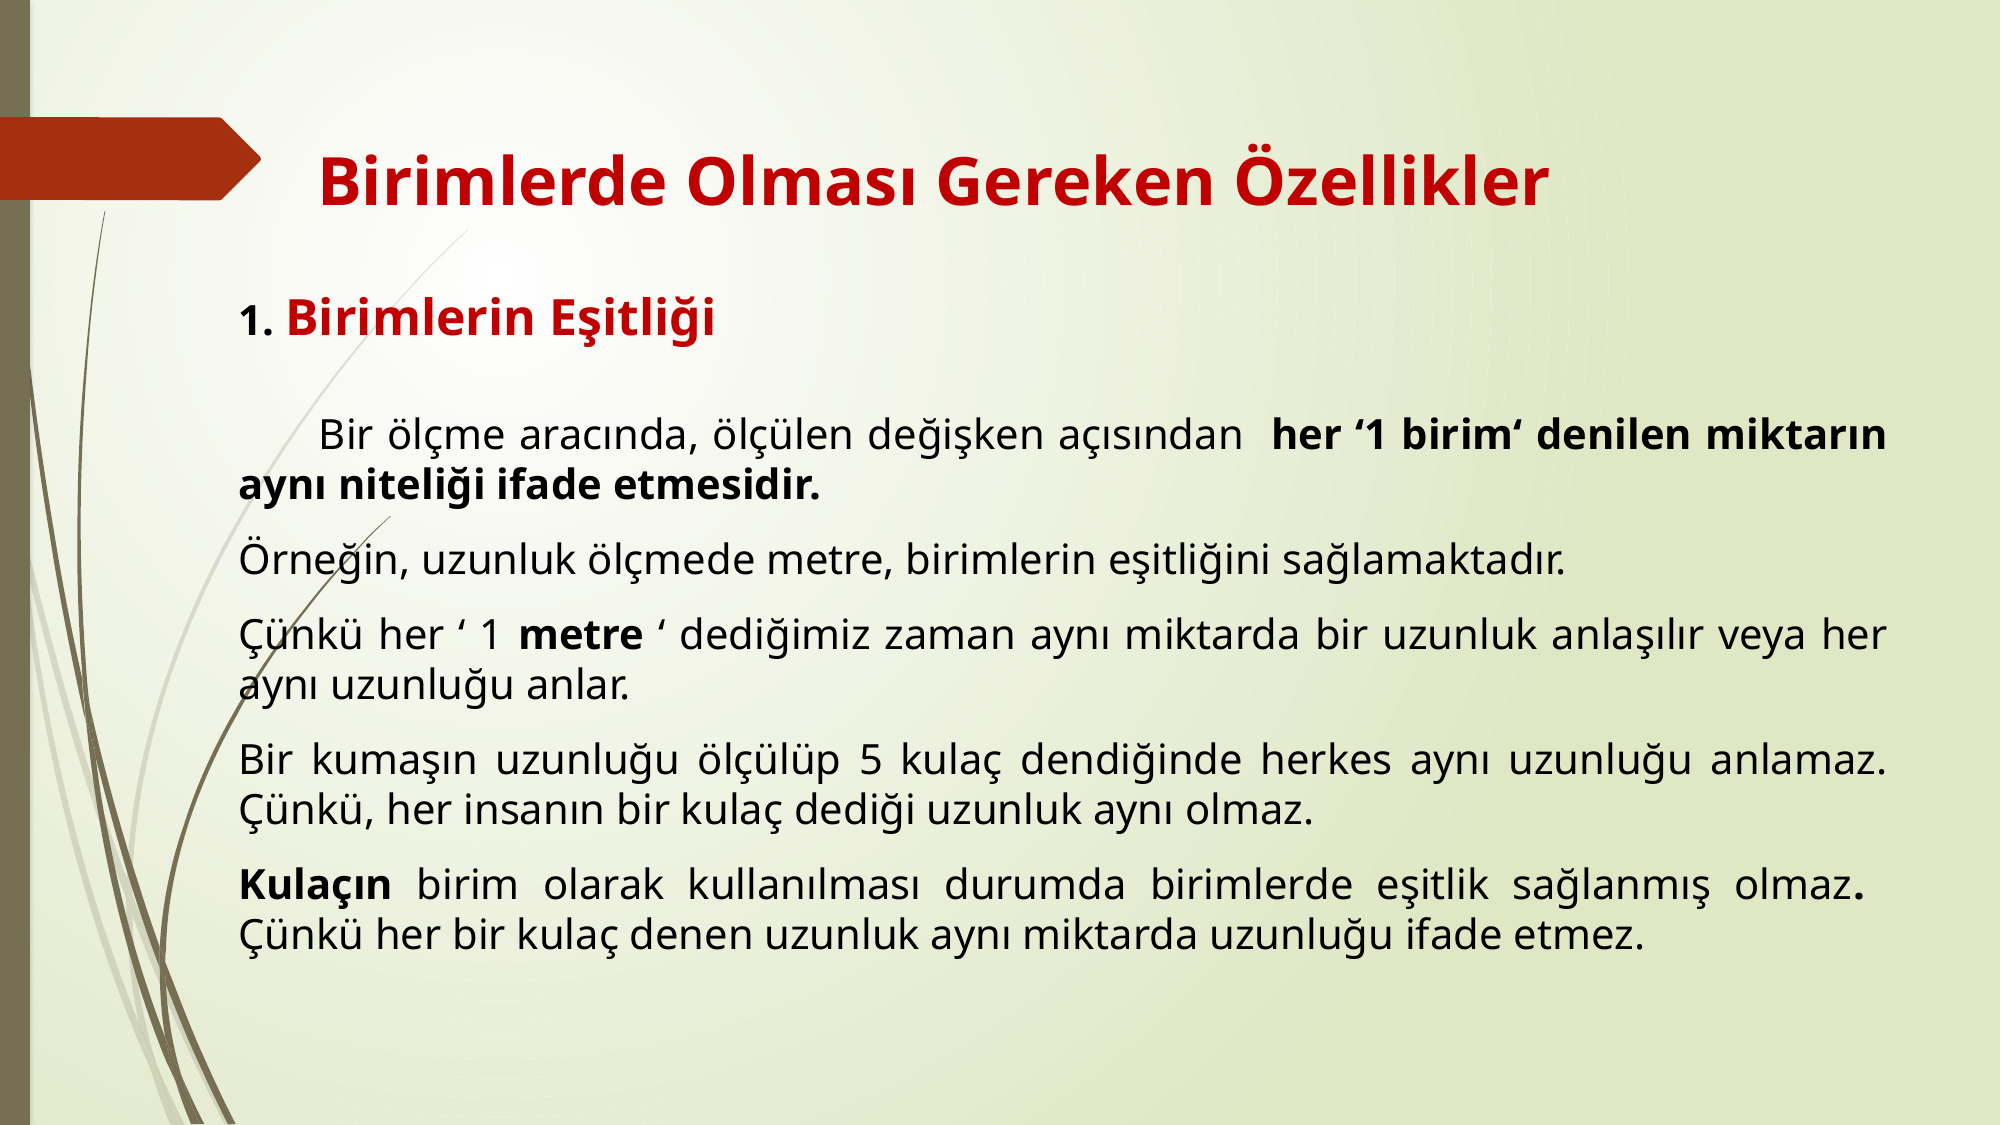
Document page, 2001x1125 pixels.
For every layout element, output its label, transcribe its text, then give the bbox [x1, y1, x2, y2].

text_box Birimlerde Olması Gereken Özellikler [302, 131, 1589, 227]
text_box 1. Birimlerin Eşitliği Bir ölçme aracında, ölçülen değişken açısından her ‘1 birim‘ denilen miktarın aynı niteliği ifade etmesidir. Örneğin, uzunluk ölçmede metre, birimlerin eşitliğini sağlamaktadır. Çünkü her ‘ 1 metre ‘ dediğimiz zaman aynı miktarda bir uzunluk anlaşılır veya her aynı uzunluğu anlar. Bir kumaşın uzunluğu ölçülüp 5 kulaç dendiğinde herkes aynı uzunluğu anlamaz. Çünkü, her insanın bir kulaç dediği uzunluk aynı olmaz. Kulaçın birim olarak kullanılması durumda birimlerde eşitlik sağlanmış olmaz. Çünkü her bir kulaç denen uzunluk aynı miktarda uzunluğu ifade etmez. [223, 277, 1904, 966]
